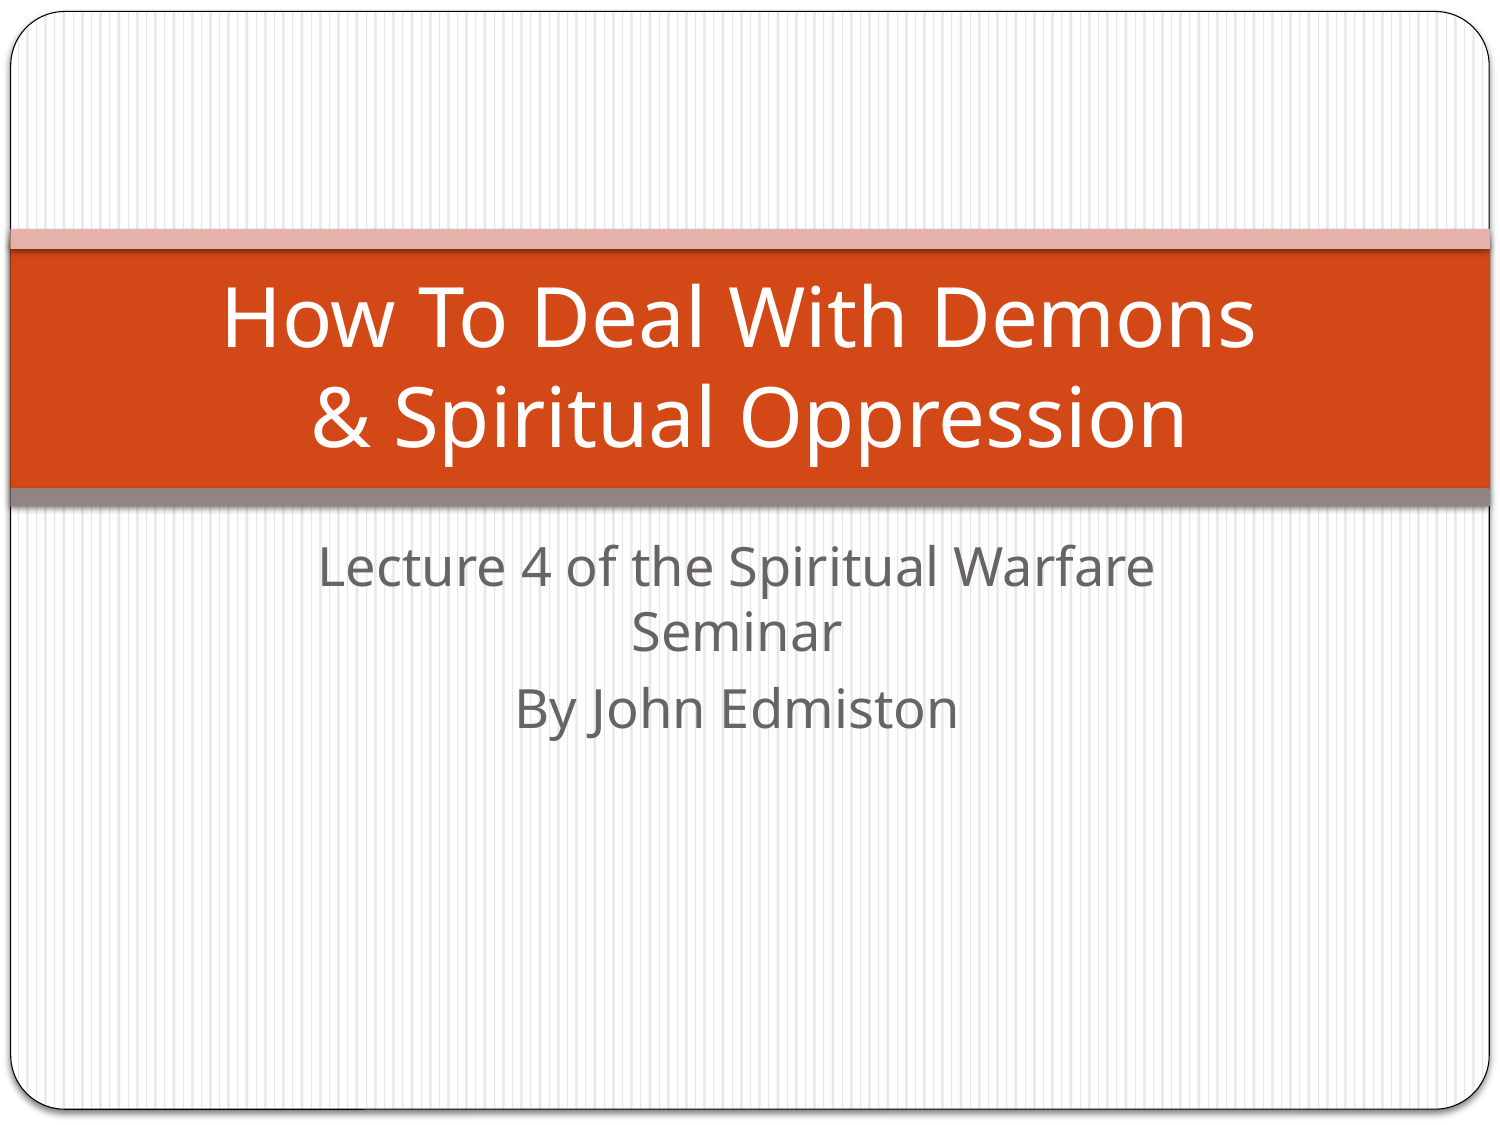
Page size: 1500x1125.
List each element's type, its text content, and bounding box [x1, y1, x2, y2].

title How To Deal With Demons & Spiritual Oppression [75, 247, 1425, 489]
subtitle Lecture 4 of the Spiritual Warfare Seminar By John Edmiston [212, 525, 1263, 788]
